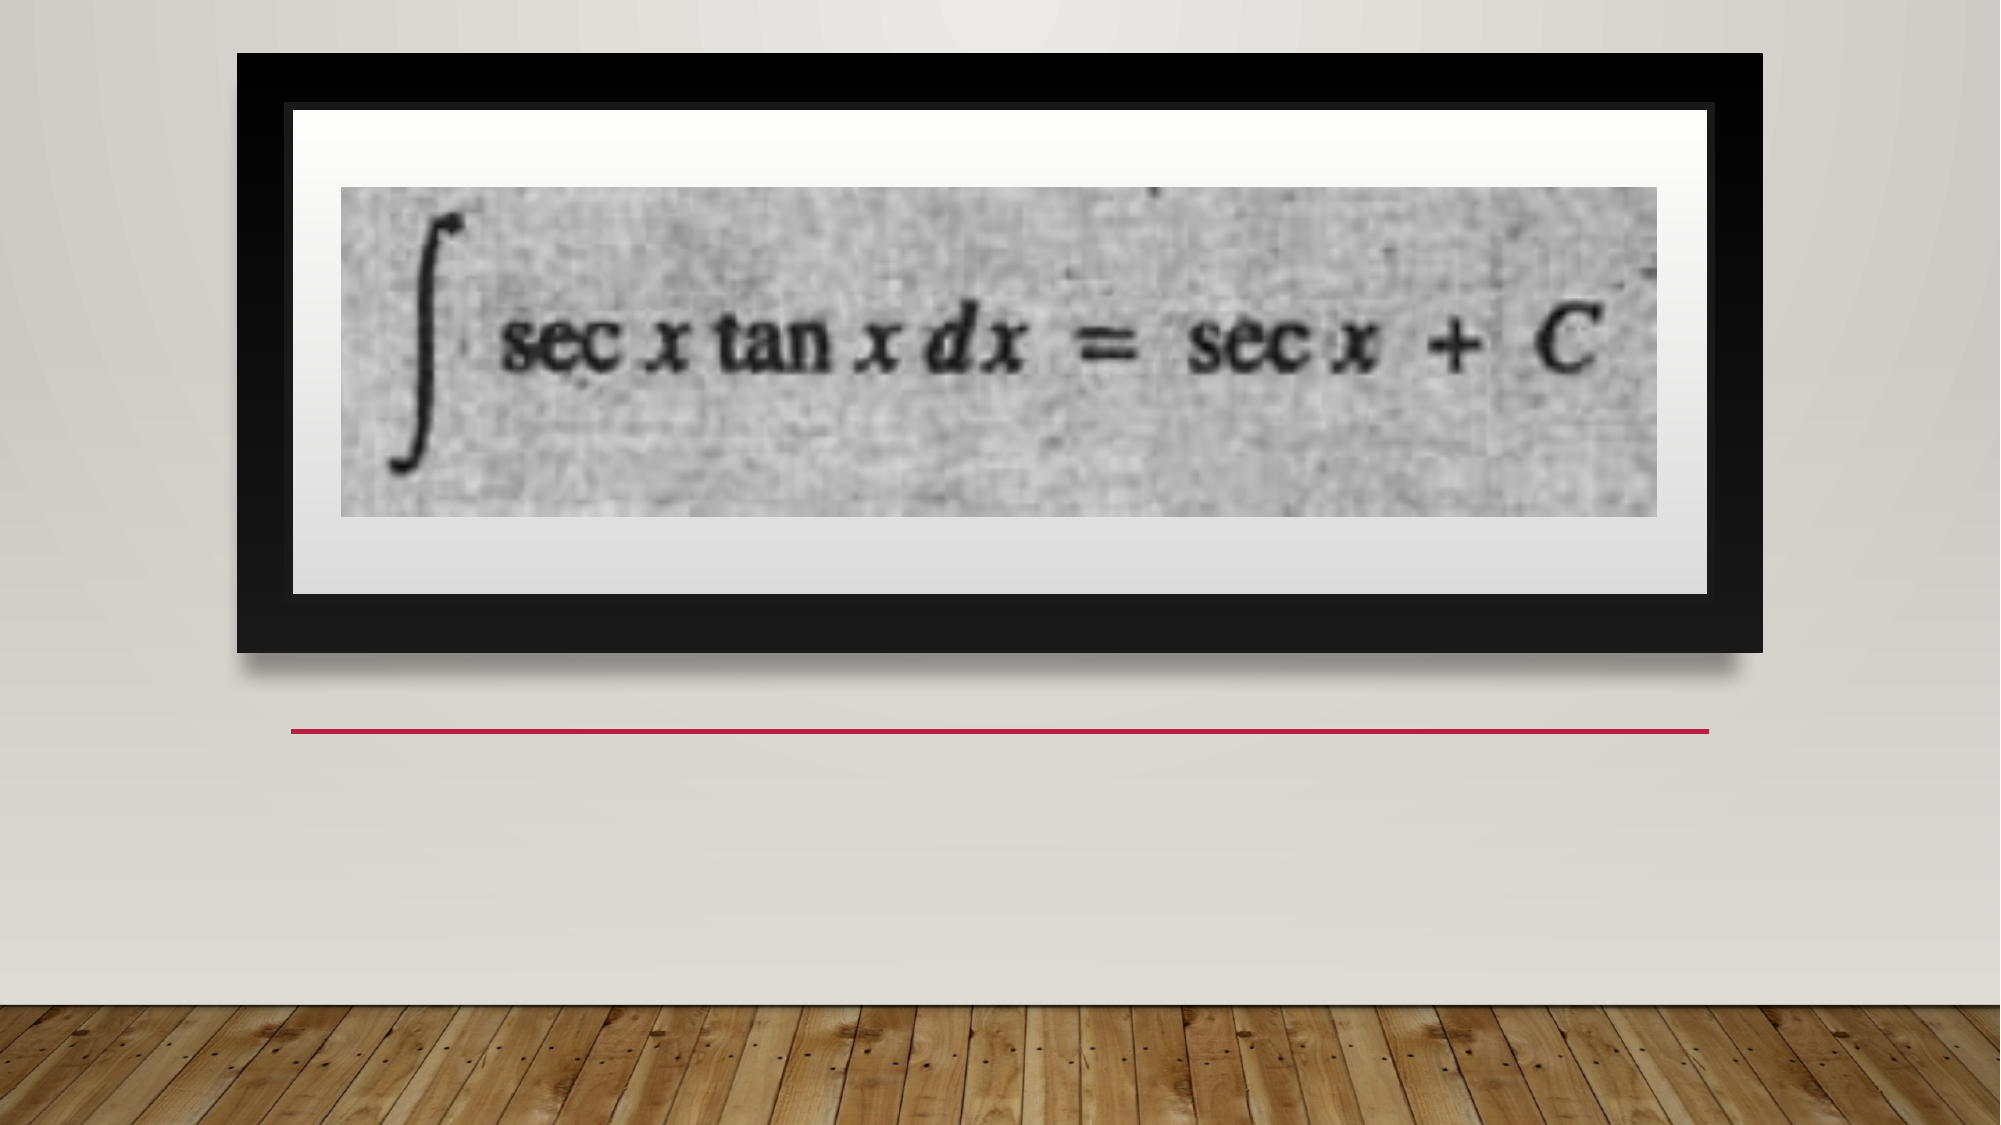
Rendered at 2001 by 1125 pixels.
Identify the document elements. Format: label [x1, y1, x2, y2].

list [340, 187, 1658, 518]
text_box [236, 52, 1763, 653]
picture [0, 1006, 2000, 1125]
text_box [0, 0, 2000, 330]
text_box [0, 330, 2000, 1004]
